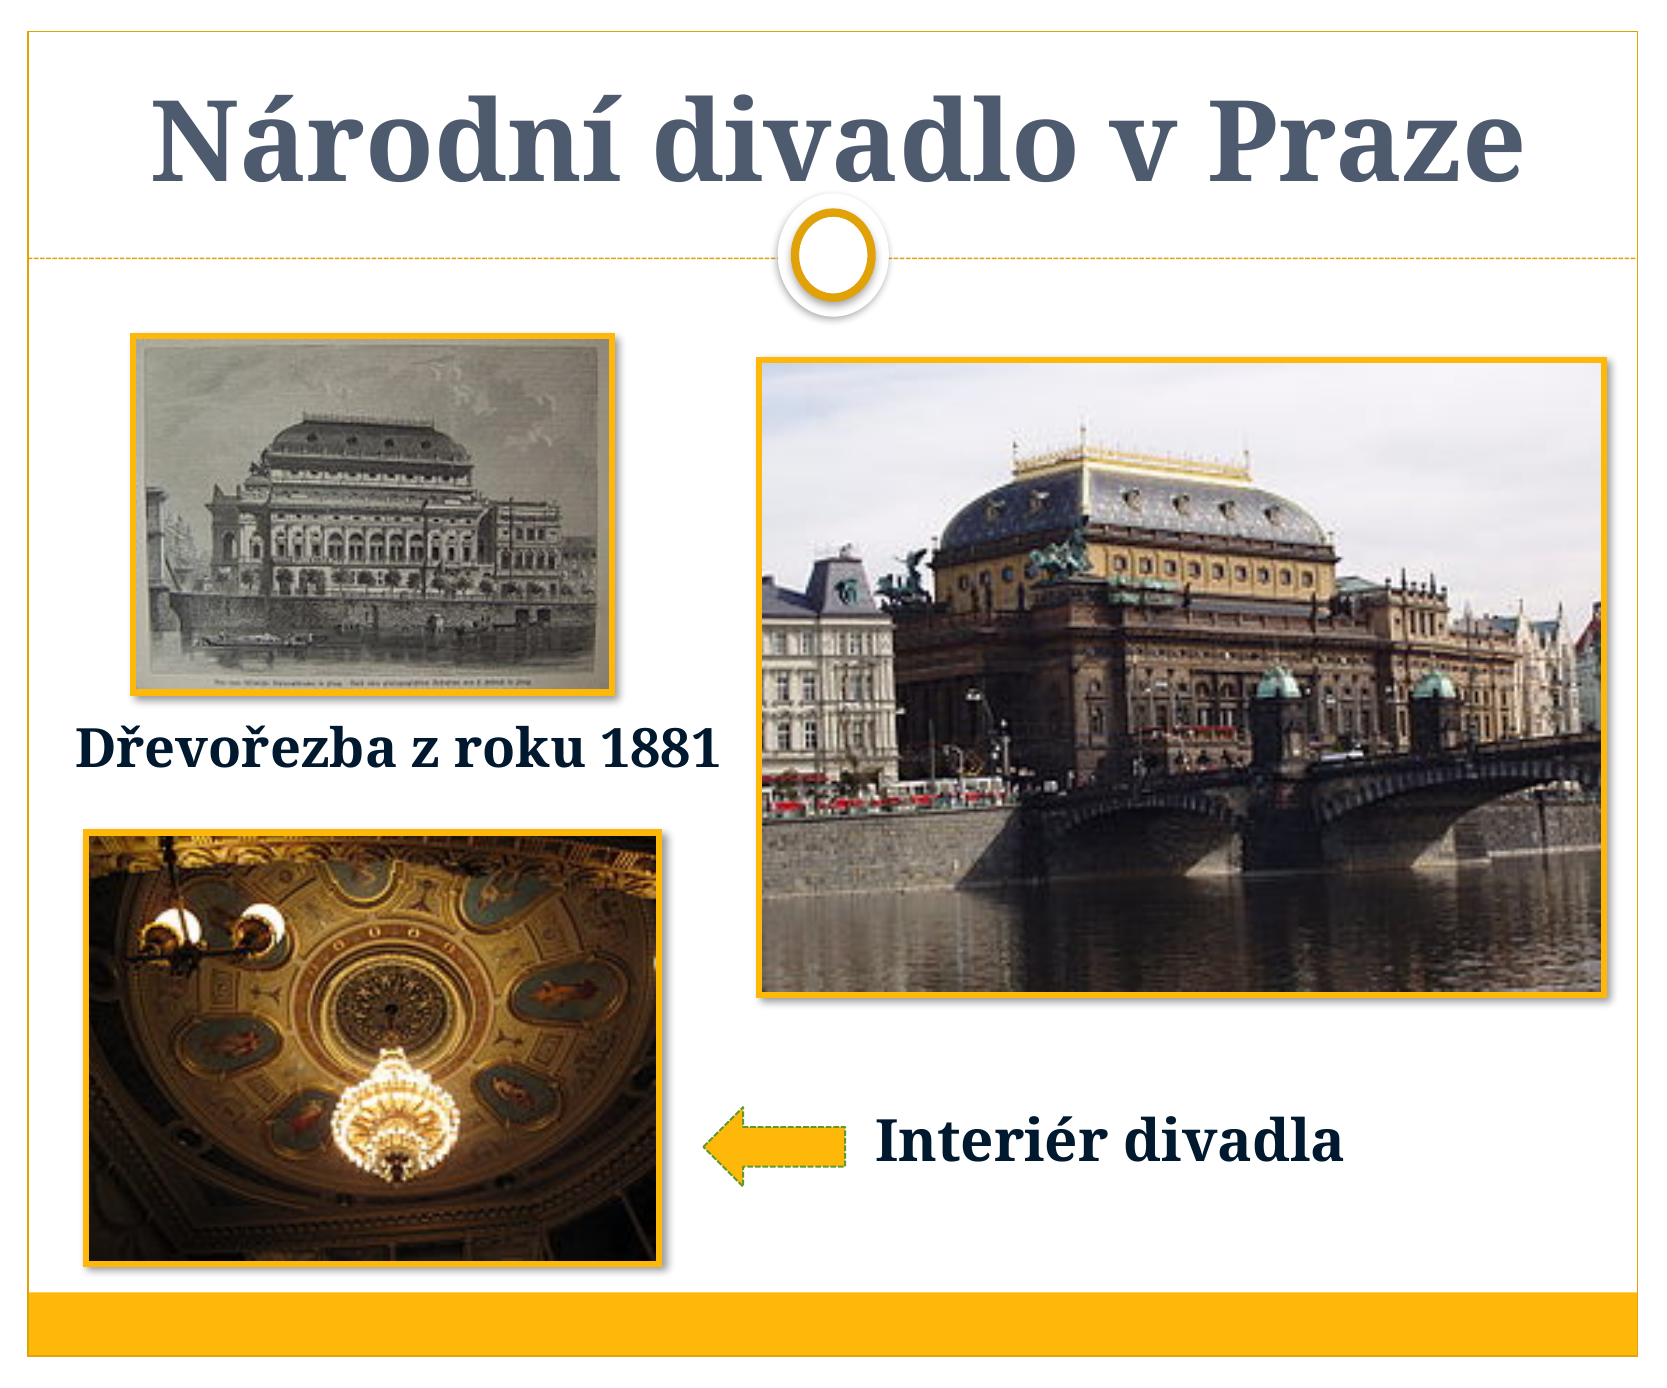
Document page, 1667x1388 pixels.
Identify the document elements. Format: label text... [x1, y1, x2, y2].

text_box Interiér divadla [860, 1095, 1361, 1181]
title Národní divadlo v Praze [0, 44, 1667, 213]
picture [136, 339, 610, 690]
picture [762, 362, 1602, 993]
text_box Dřevořezba z roku 1881 [60, 705, 738, 786]
picture [88, 835, 657, 1261]
text_box [702, 1106, 847, 1187]
